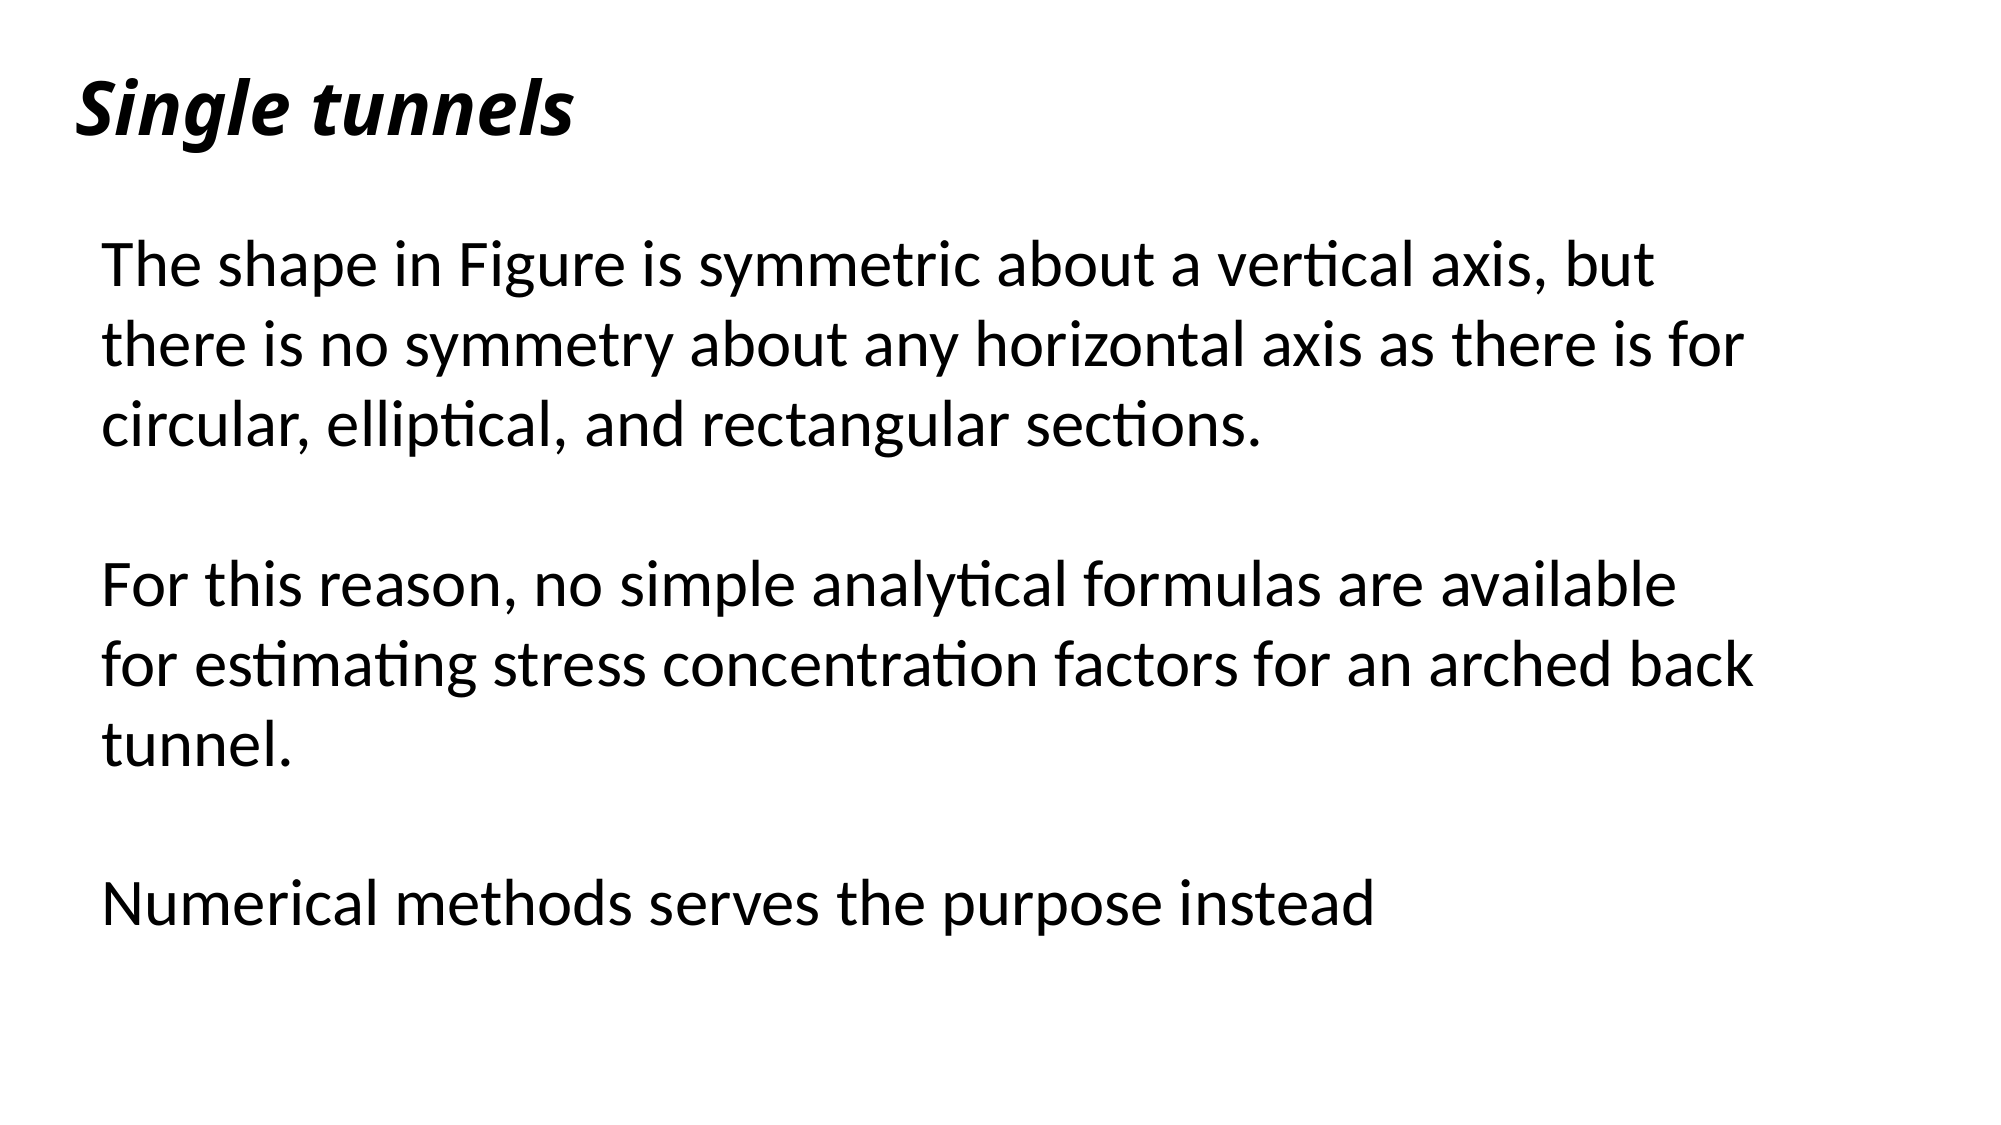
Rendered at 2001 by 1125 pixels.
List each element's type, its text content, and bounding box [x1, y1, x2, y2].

text_box The shape in Figure is symmetric about a vertical axis, but there is no symmetry about any horizontal axis as there is for circular, elliptical, and rectangular sections. For this reason, no simple analytical formulas are available for estimating stress concentration factors for an arched back tunnel. Numerical methods serves the purpose instead [86, 212, 1786, 947]
text_box Single tunnels [60, 52, 871, 158]
